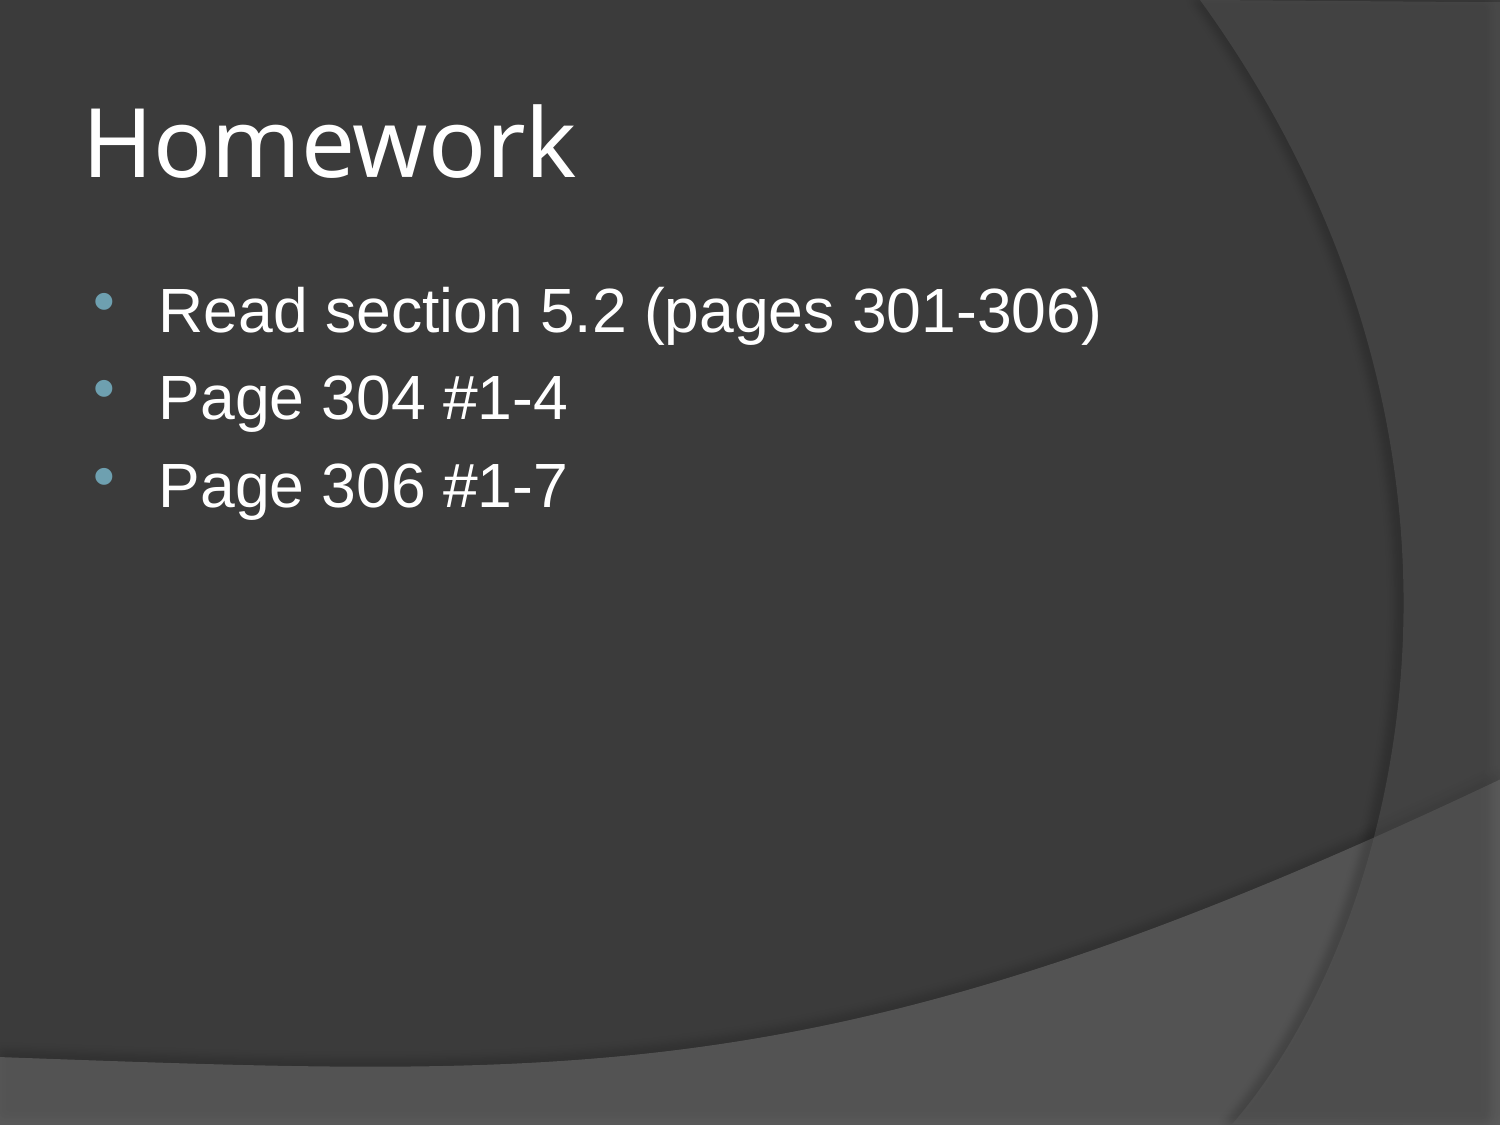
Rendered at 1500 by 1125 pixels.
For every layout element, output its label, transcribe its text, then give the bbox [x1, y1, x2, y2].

title Homework [75, 45, 1300, 233]
list Read section 5.2 (pages 301-306) Page 304 #1-4 Page 306 #1-7 [75, 262, 1300, 1005]
